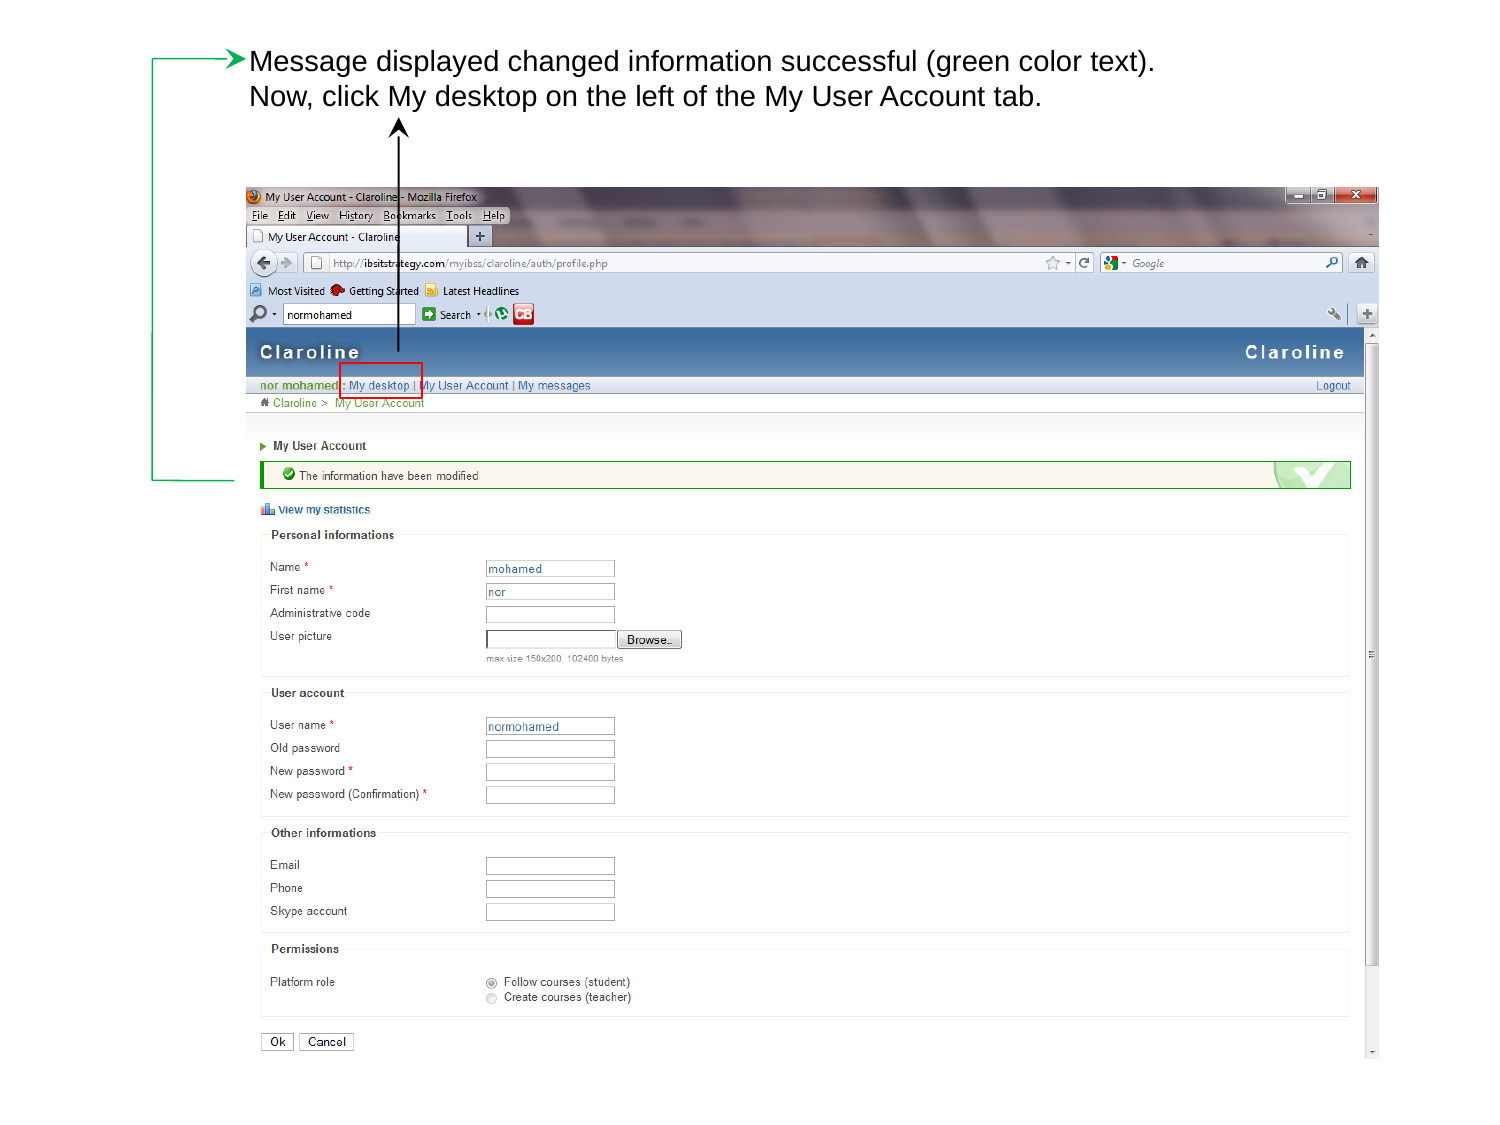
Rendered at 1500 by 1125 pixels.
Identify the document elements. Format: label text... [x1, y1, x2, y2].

picture [245, 187, 1380, 1059]
text_box Message displayed changed information successful (green color text). Now, click My desktop on the left of the My User Account tab. [234, 35, 1196, 120]
